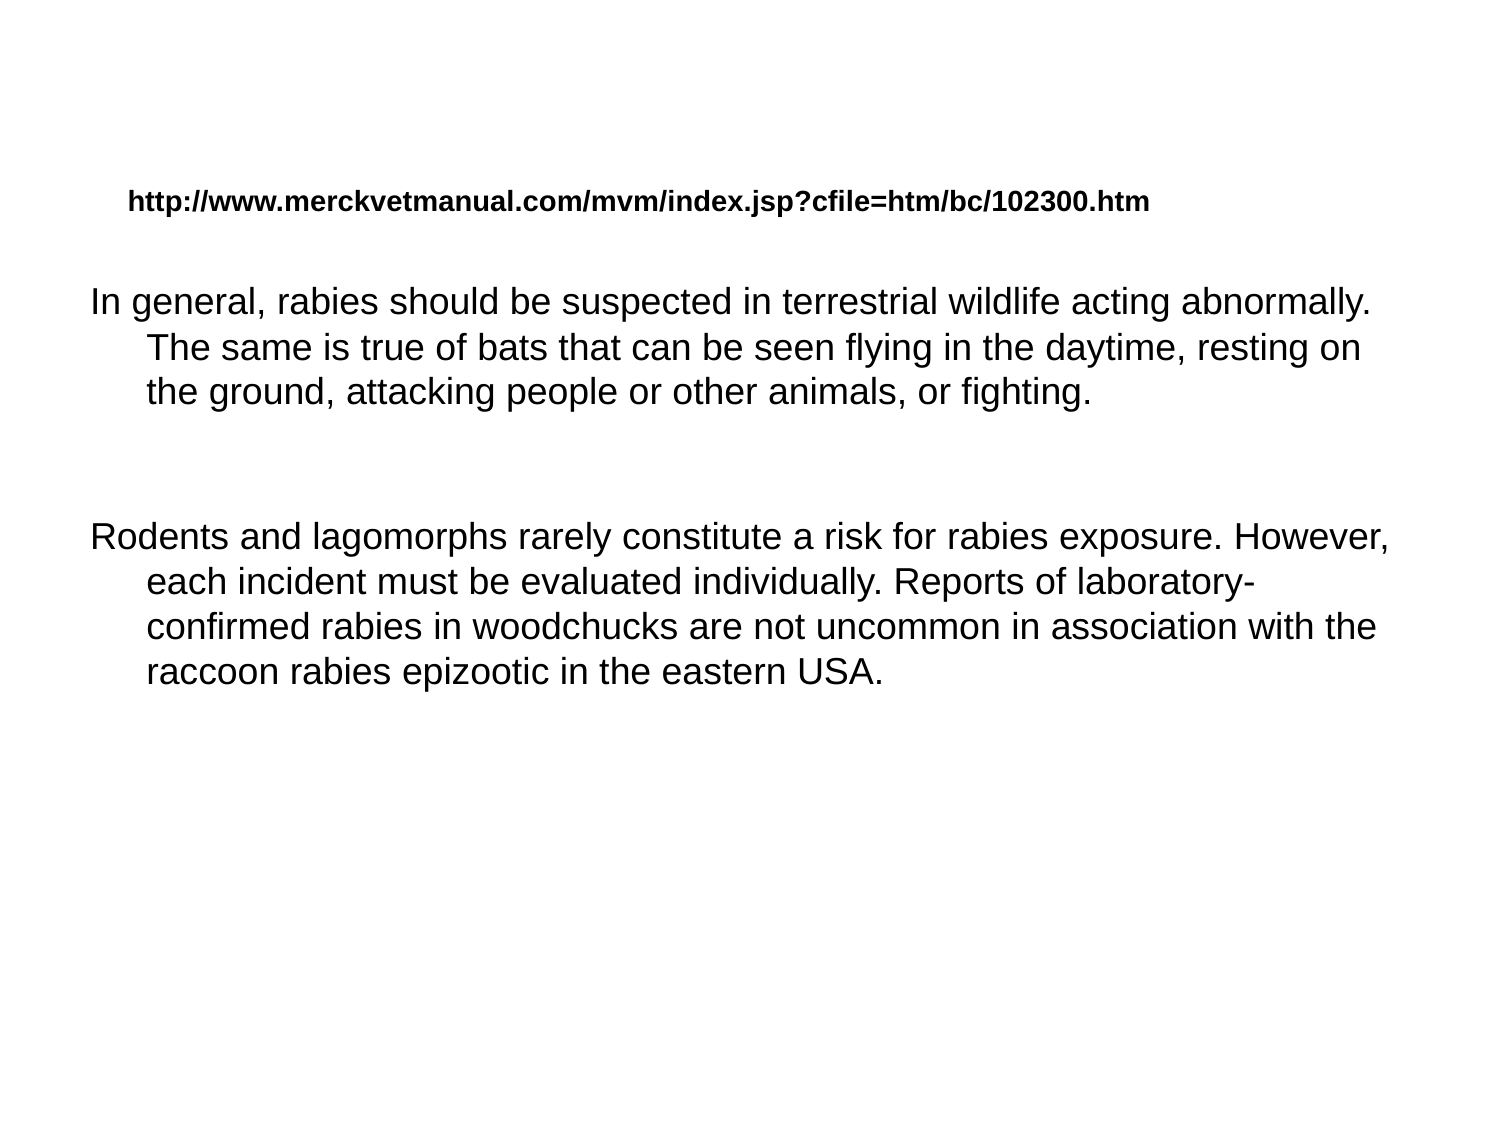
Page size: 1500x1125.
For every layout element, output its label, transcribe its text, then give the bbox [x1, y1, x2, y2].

list In general, rabies should be suspected in terrestrial wildlife acting abnormally. The same is true of bats that can be seen flying in the daytime, resting on the ground, attacking people or other animals, or fighting. Rodents and lagomorphs rarely constitute a risk for rabies exposure. However, each incident must be evaluated individually. Reports of laboratory-confirmed rabies in woodchucks are not uncommon in association with the raccoon rabies epizootic in the eastern USA. [74, 262, 1426, 1078]
title http://www.merckvetmanual.com/mvm/index.jsp?cfile=htm/bc/102300.htm [74, 44, 1426, 233]
